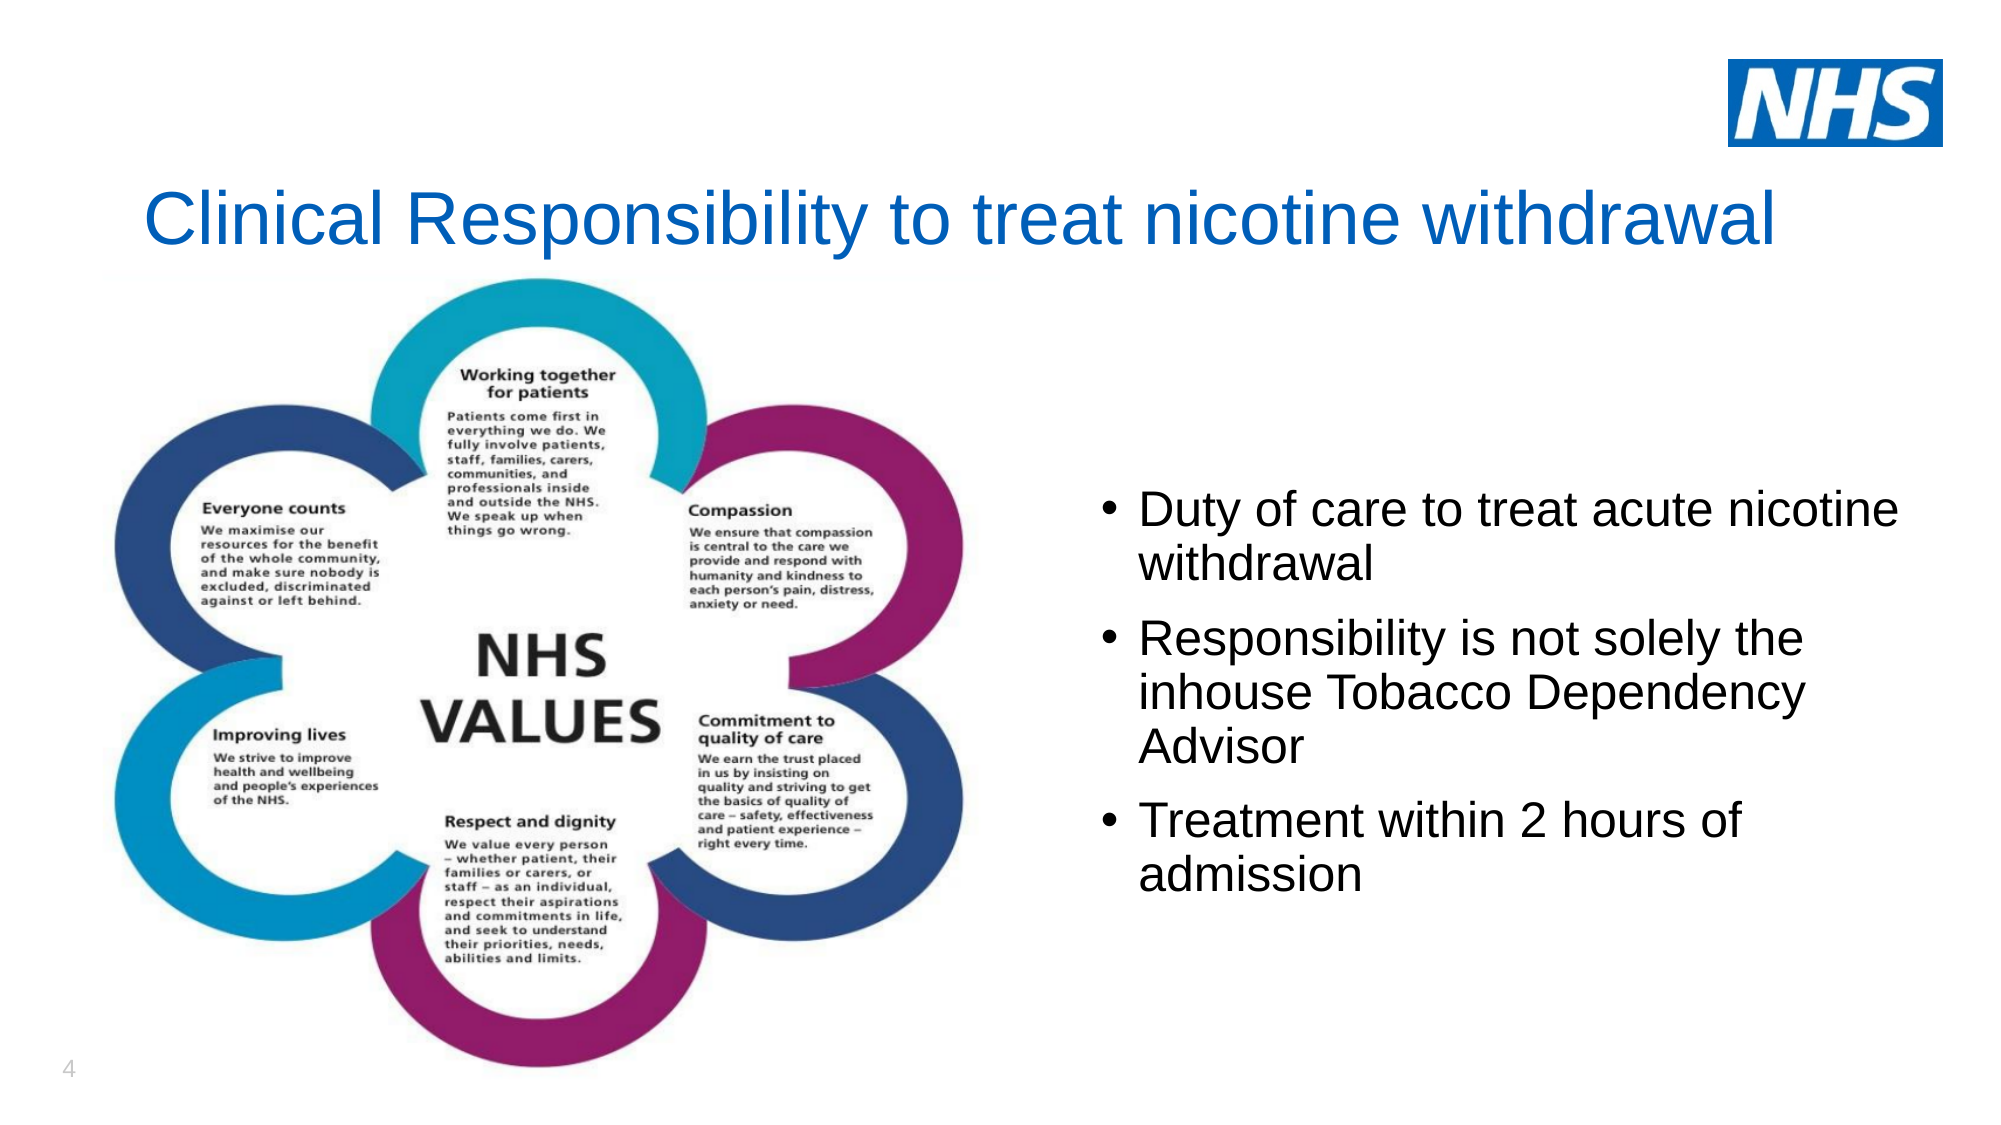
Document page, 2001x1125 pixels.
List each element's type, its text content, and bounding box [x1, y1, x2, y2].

title Clinical Responsibility to treat nicotine withdrawal [128, 170, 1874, 271]
picture [89, 270, 1000, 1098]
list Duty of care to treat acute nicotine withdrawal Responsibility is not solely the inhouse Tobacco Dependency Advisor Treatment within 2 hours of admission [1085, 475, 1935, 930]
picture [1728, 59, 1943, 147]
